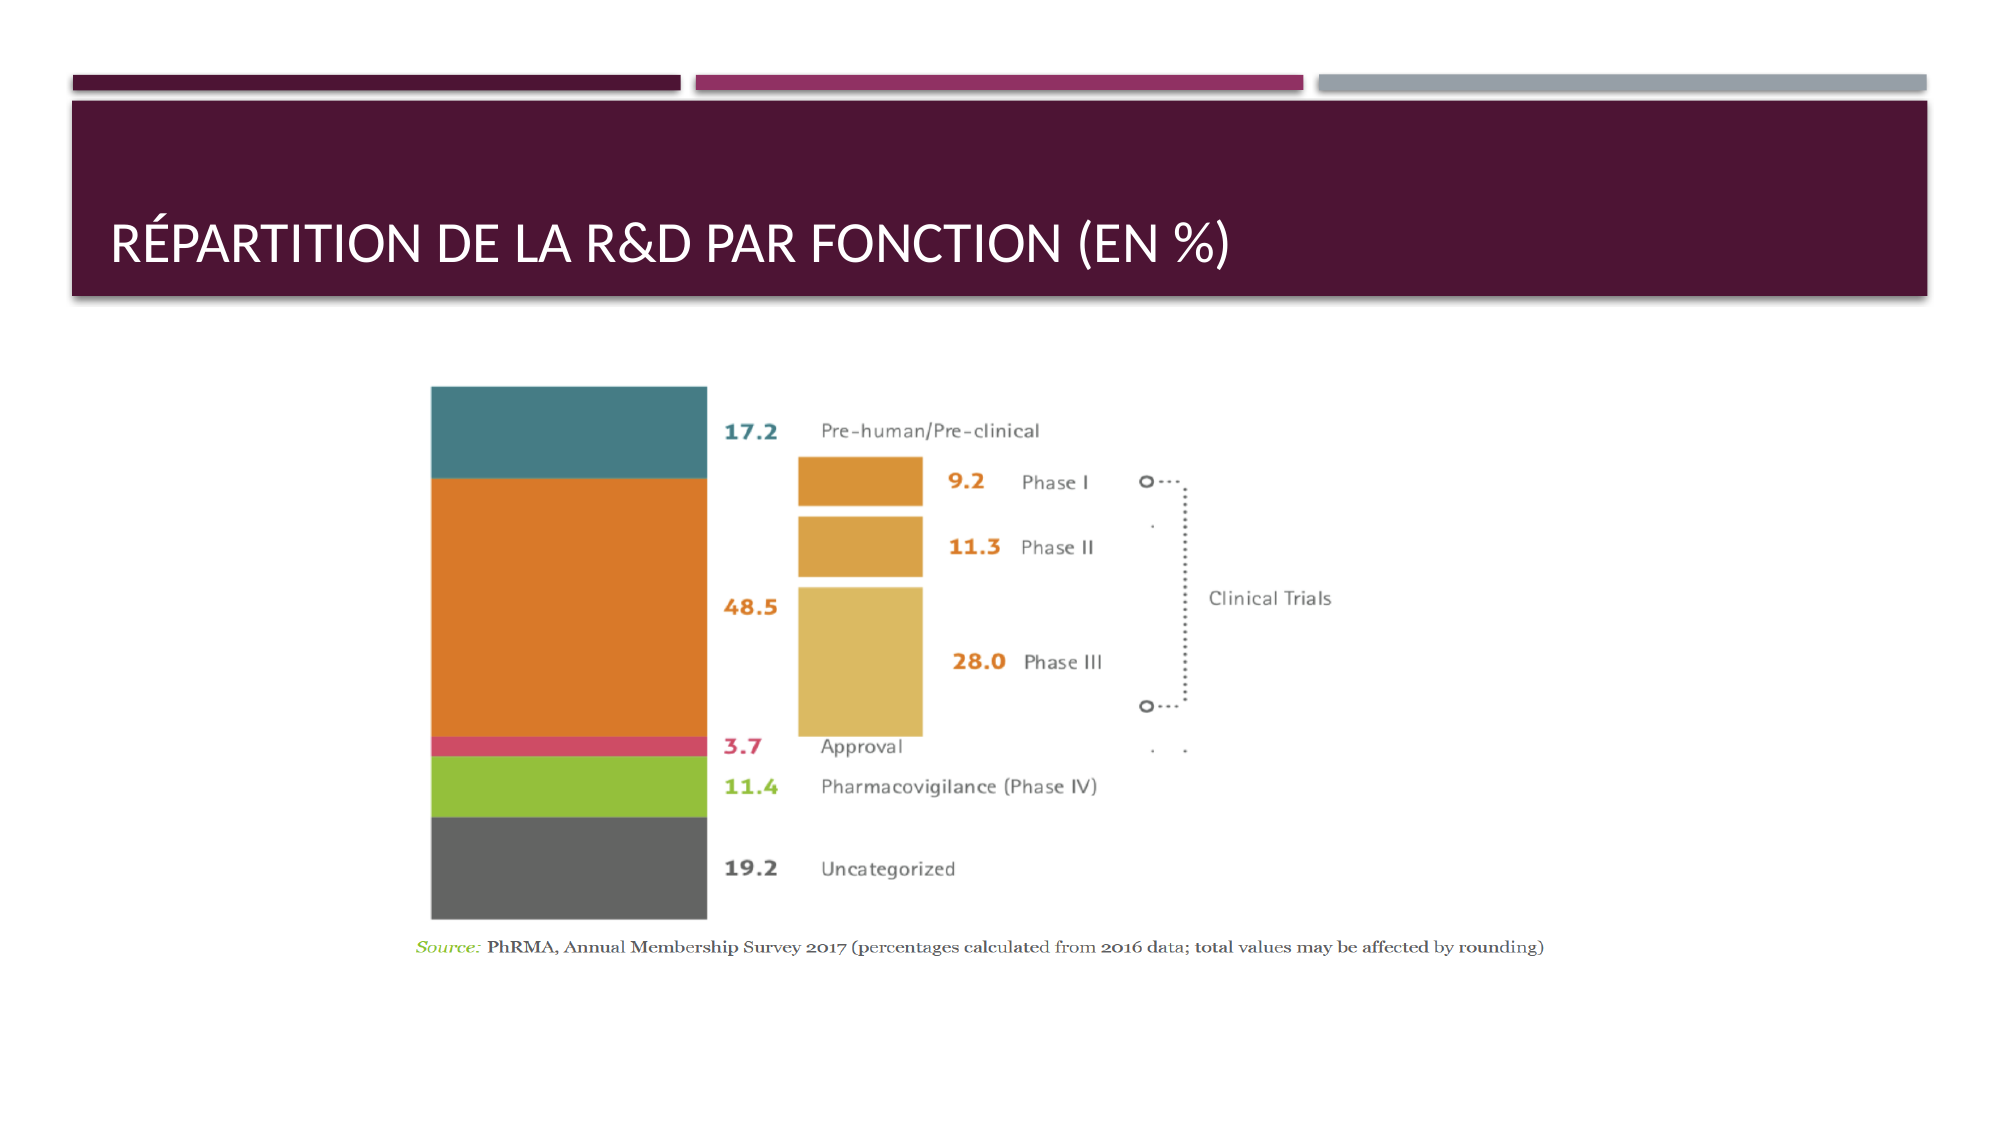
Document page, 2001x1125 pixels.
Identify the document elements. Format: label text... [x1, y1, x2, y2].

title Répartition de la R&D par fonction (en %) [95, 115, 1905, 282]
picture [398, 368, 1590, 962]
